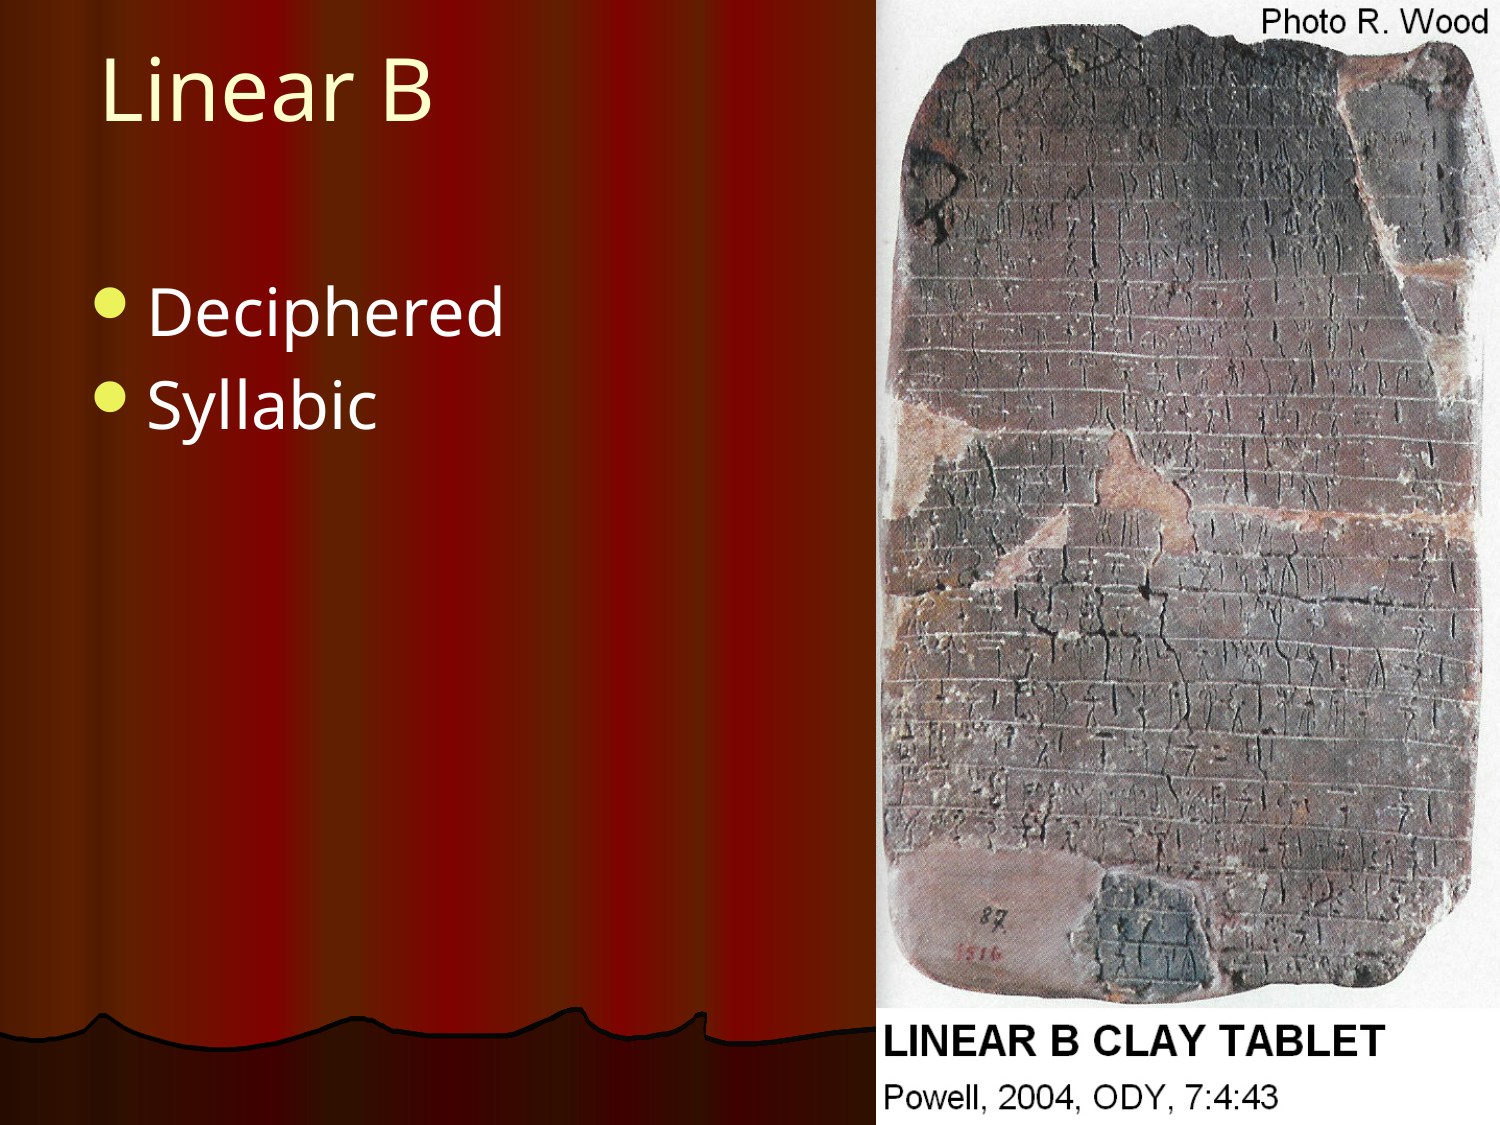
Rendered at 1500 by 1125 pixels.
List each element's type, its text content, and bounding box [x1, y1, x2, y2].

picture [875, 0, 1500, 1125]
list Deciphered Syllabic [75, 262, 875, 1006]
title Linear B [75, 45, 800, 233]
